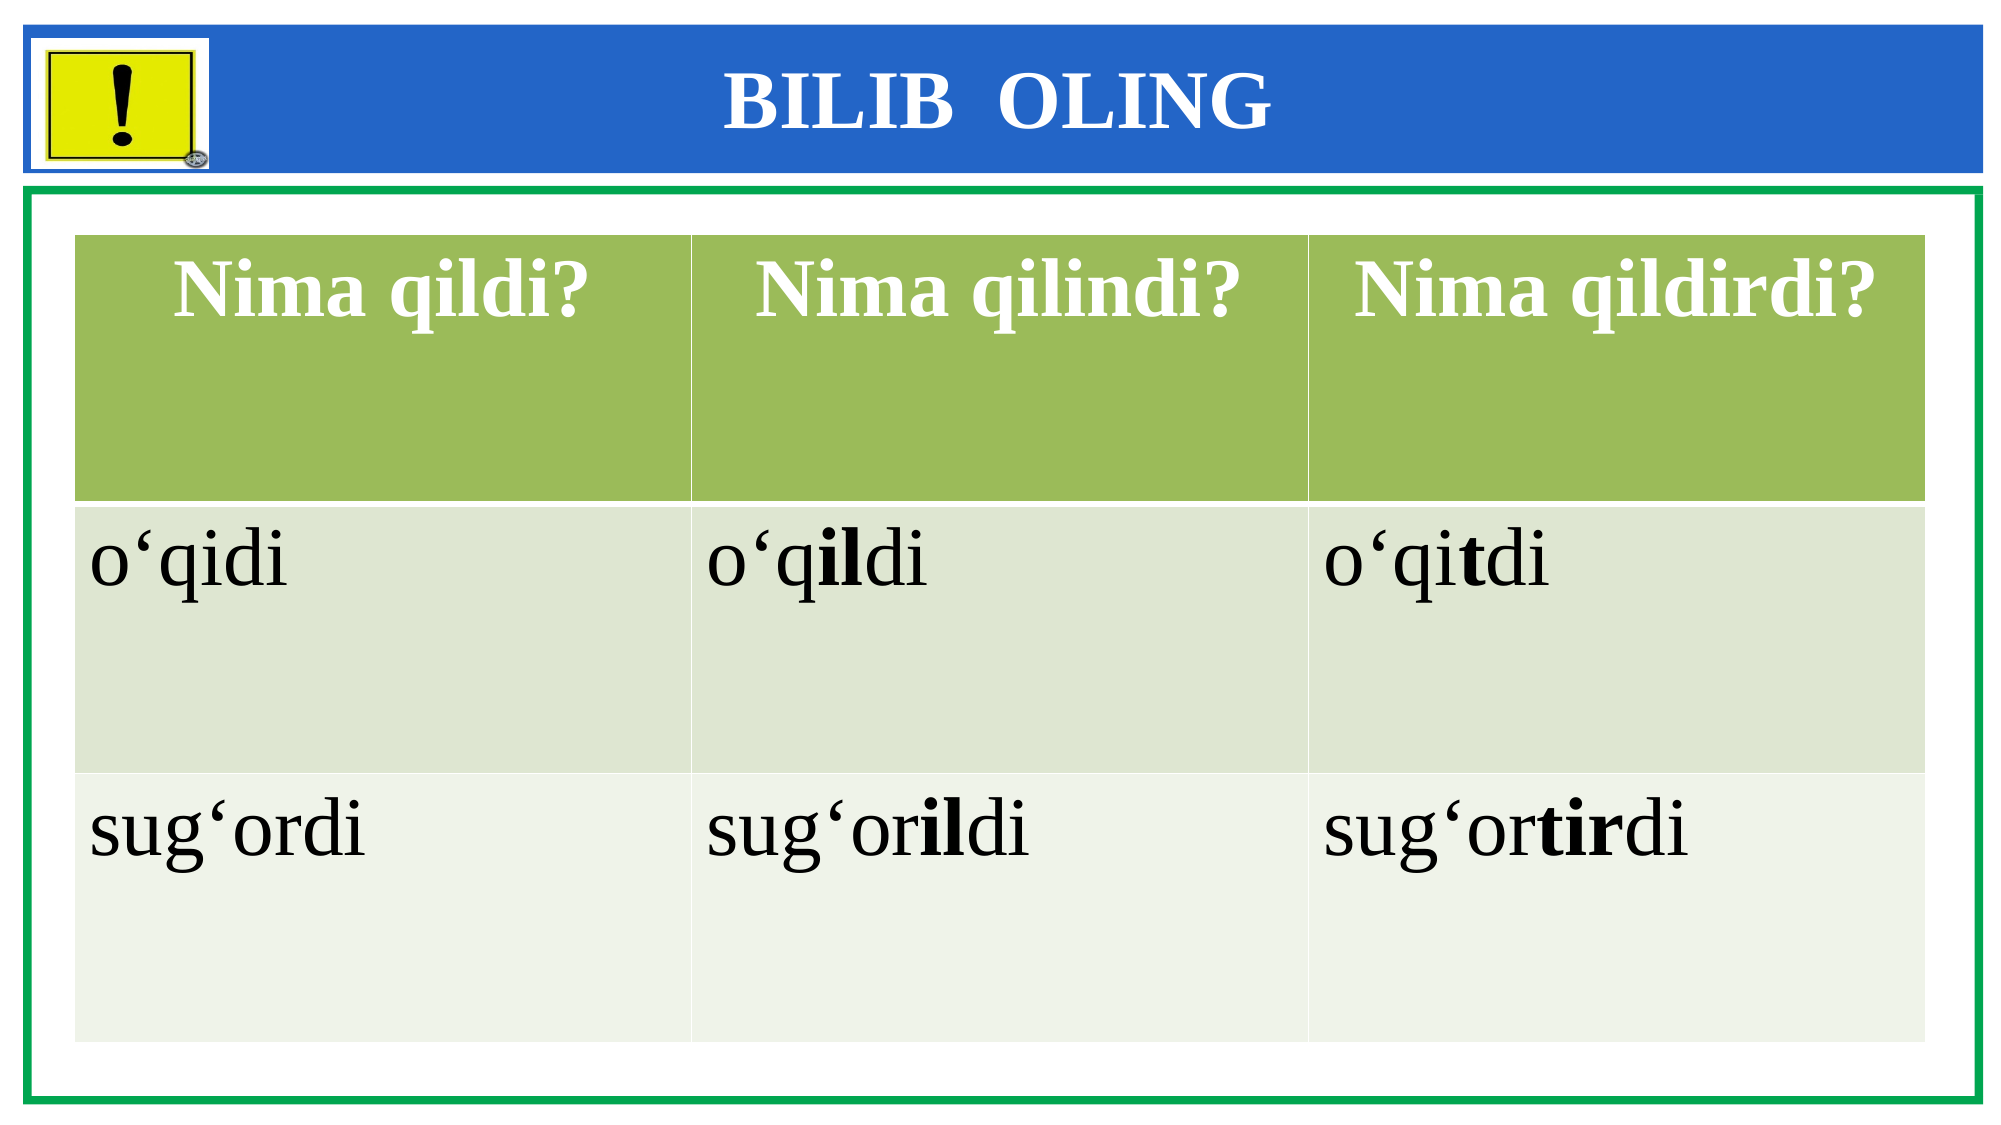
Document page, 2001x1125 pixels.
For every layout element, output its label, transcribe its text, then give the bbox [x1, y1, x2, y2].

picture [31, 37, 209, 169]
table_cell sug‘orildi [692, 774, 1308, 1042]
title BILIB OLING [248, 43, 1752, 234]
table_cell sug‘ordi [75, 774, 691, 1042]
table_header Nima qilindi? [692, 235, 1308, 501]
table_cell o‘qitdi [1309, 507, 1925, 773]
table_header Nima qildi? [75, 235, 691, 501]
table_cell o‘qidi [75, 507, 691, 773]
table_cell sug‘ortirdi [1309, 774, 1925, 1042]
table_cell o‘qildi [692, 507, 1308, 773]
table_header Nima qildirdi? [1309, 235, 1925, 501]
